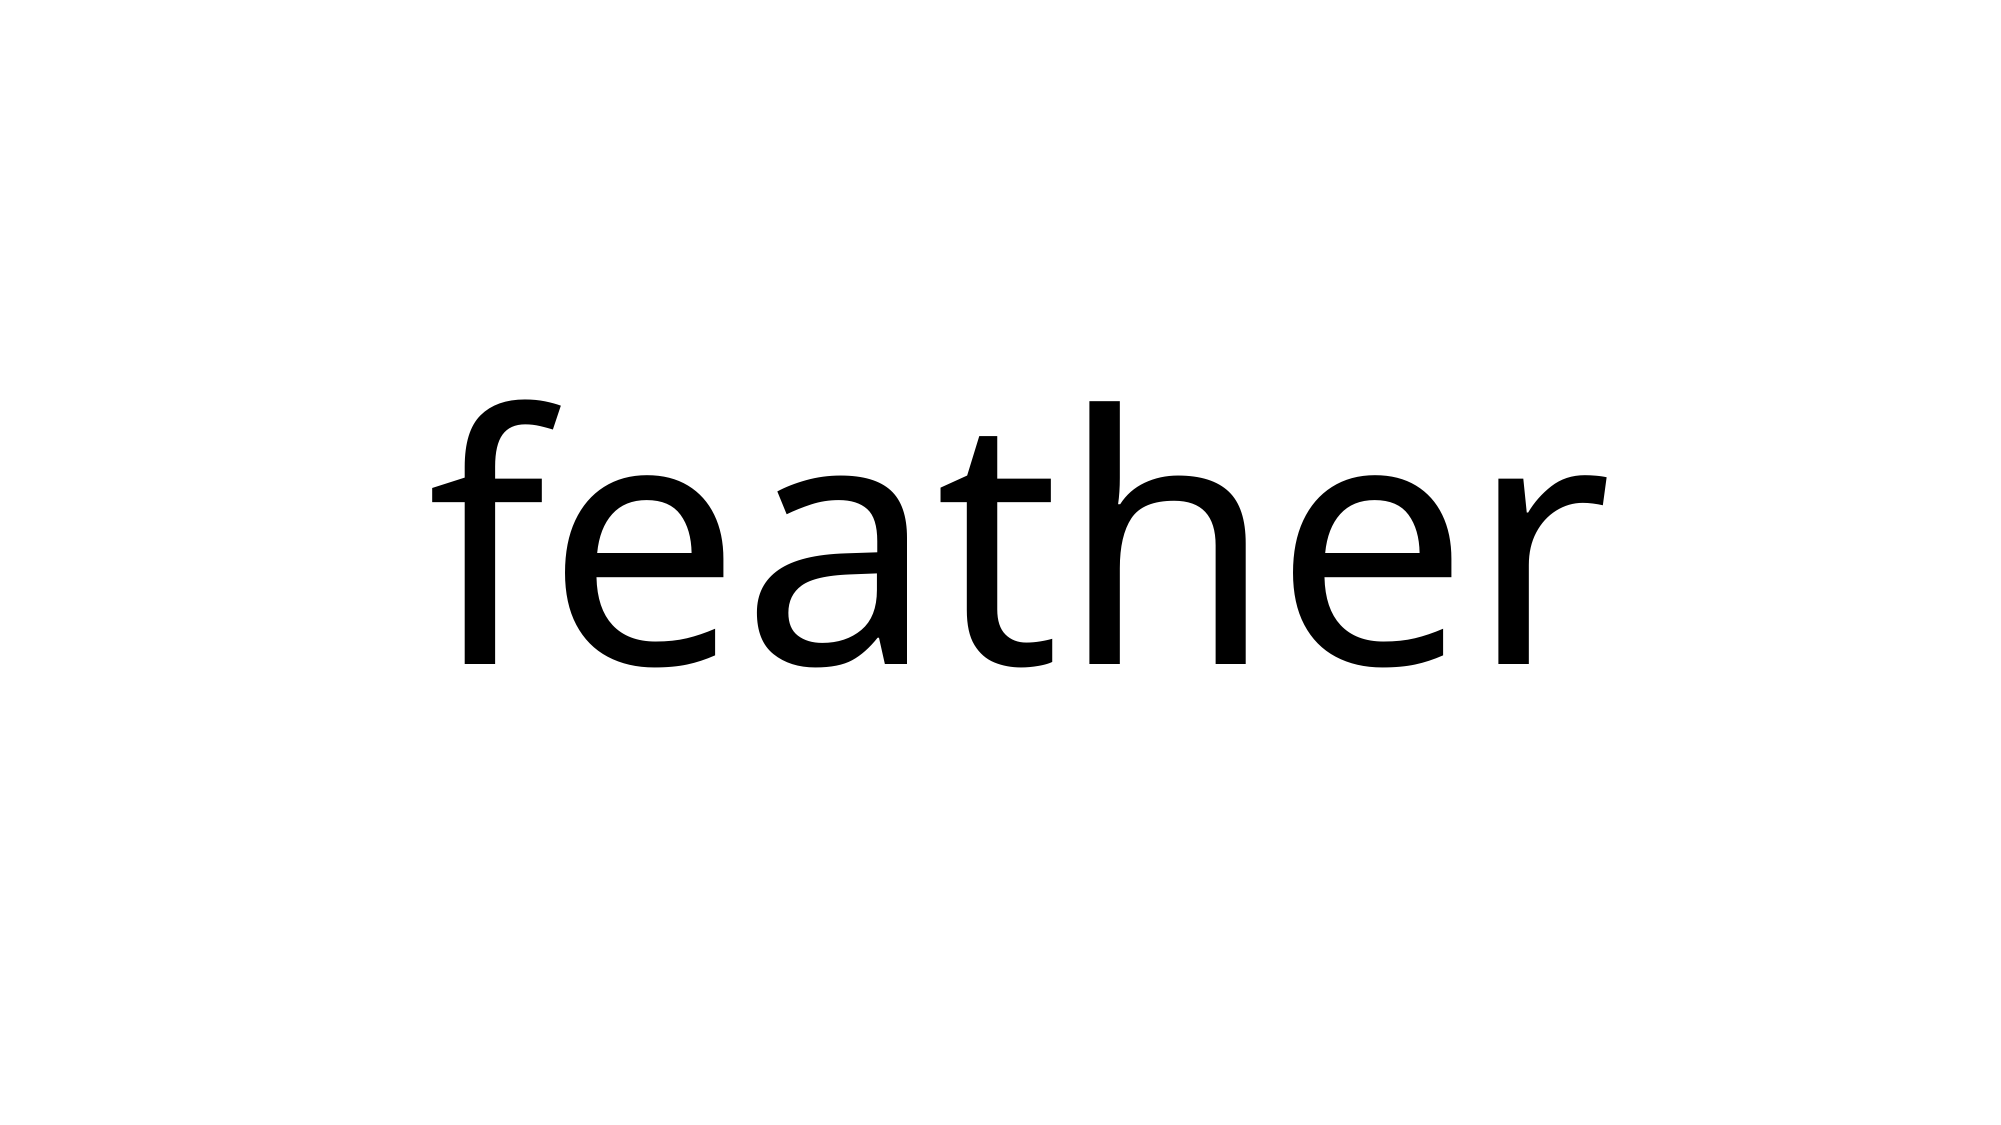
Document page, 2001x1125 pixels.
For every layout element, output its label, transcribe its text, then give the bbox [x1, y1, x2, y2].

text_box feather [157, 443, 1883, 662]
